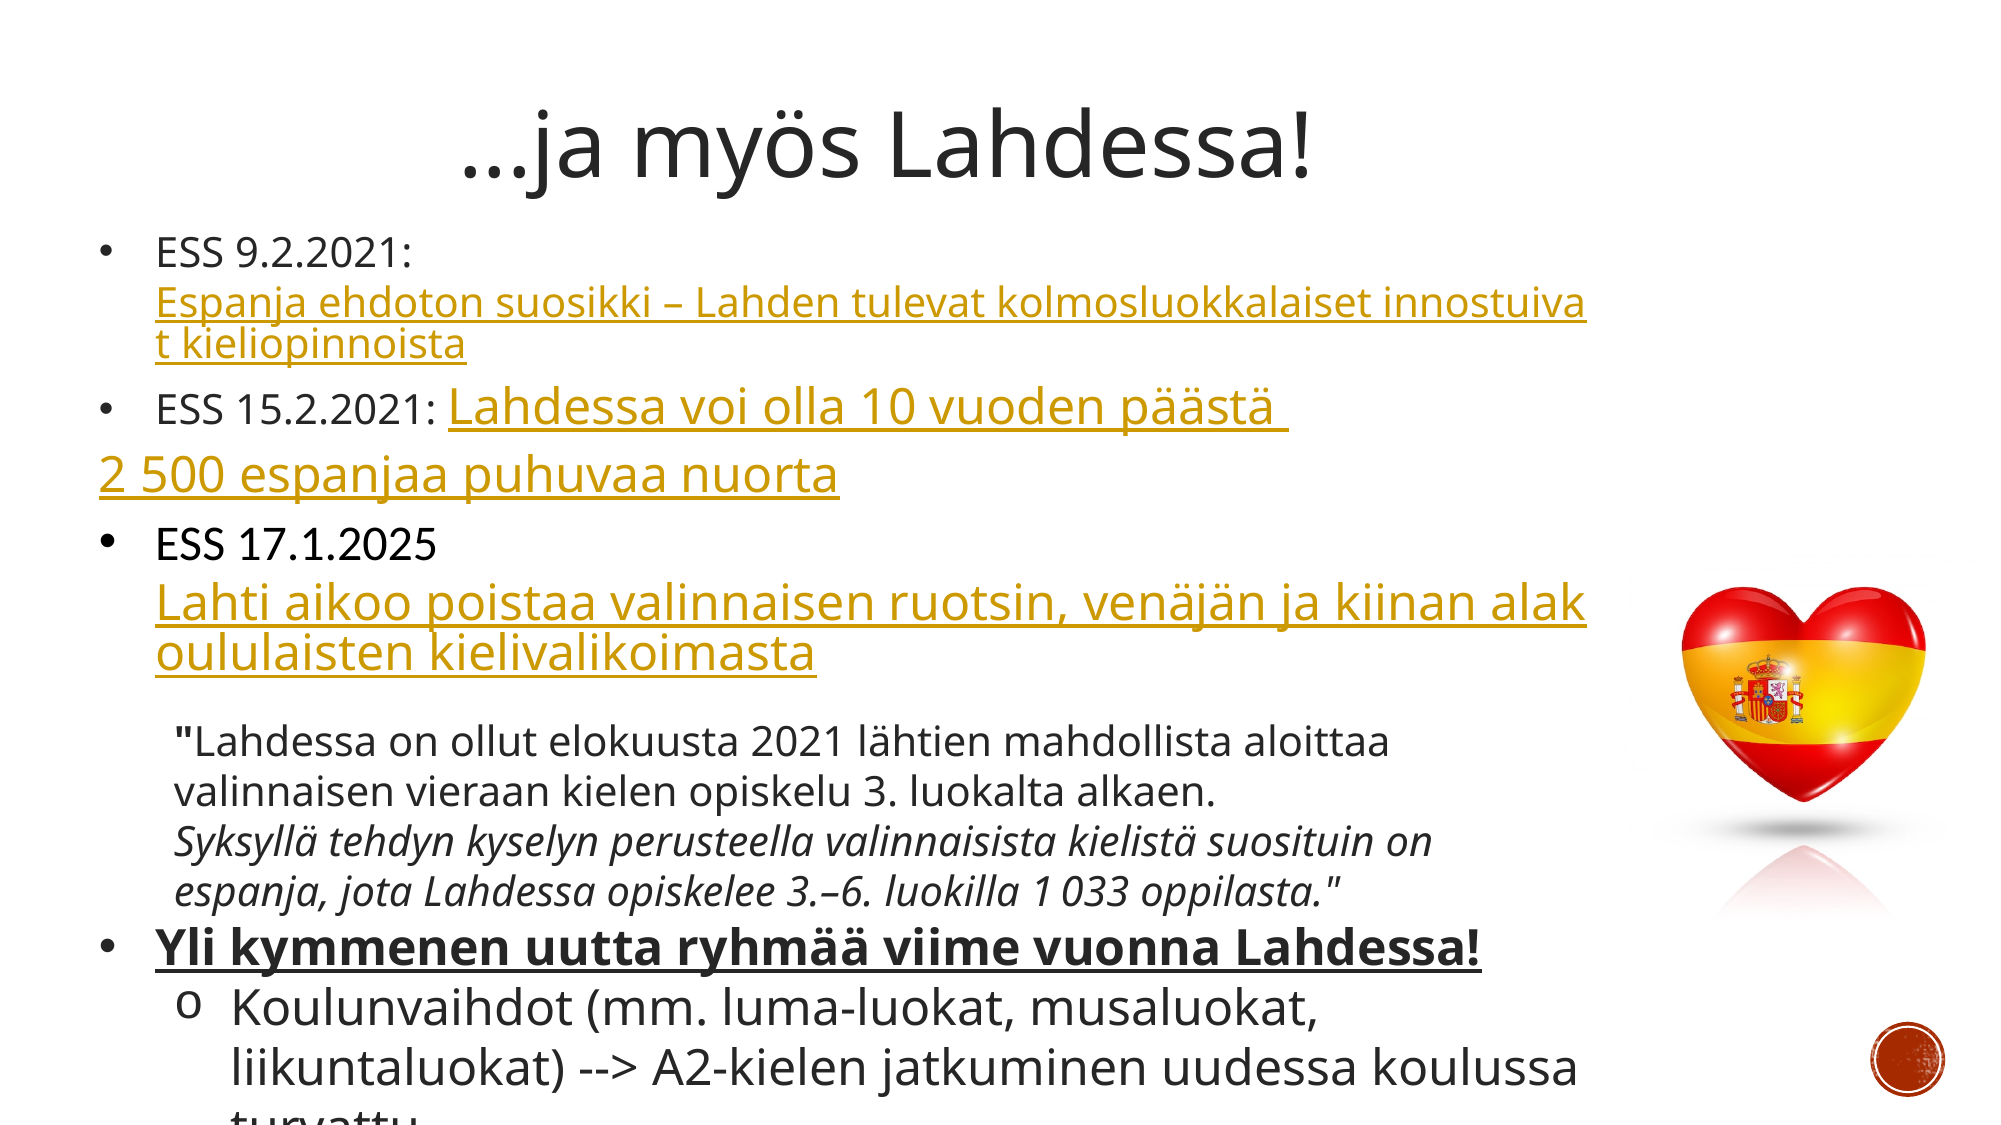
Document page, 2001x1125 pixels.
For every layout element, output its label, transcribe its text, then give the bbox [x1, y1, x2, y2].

text_box ESS 9.2.2021: Espanja ehdoton suosikki – Lahden tulevat kolmosluokkalaiset innostuivat kieliopinnoista ESS 15.2.2021: Lahdessa voi olla 10 vuoden päästä 2 500 espanjaa puhuvaa nuorta ESS 17.1.2025 Lahti aikoo poistaa valinnaisen ruotsin, venäjän ja kiinan alakoululaisten kielivalikoimasta "Lahdessa on ollut elokuusta 2021 lähtien mahdollista aloittaa valinnaisen vieraan kielen opiskelu 3. luokalta alkaen. Syksyllä tehdyn kyselyn perusteella valinnaisista kielistä suosituin on espanja, jota Lahdessa opiskelee 3.–6. luokilla 1 033 oppilasta." Yli kymmenen uutta ryhmää viime vuonna Lahdessa! Koulunvaihdot (mm. luma-luokat, musaluokat, liikuntaluokat) --> A2-kielen jatkuminen uudessa koulussa turvattu Ahtialassa on tullut uusi espanjanryhmä joka vuosi! [83, 217, 1615, 1125]
text_box ...ja myös Lahdessa! [99, 33, 1675, 248]
picture [1625, 535, 1981, 925]
